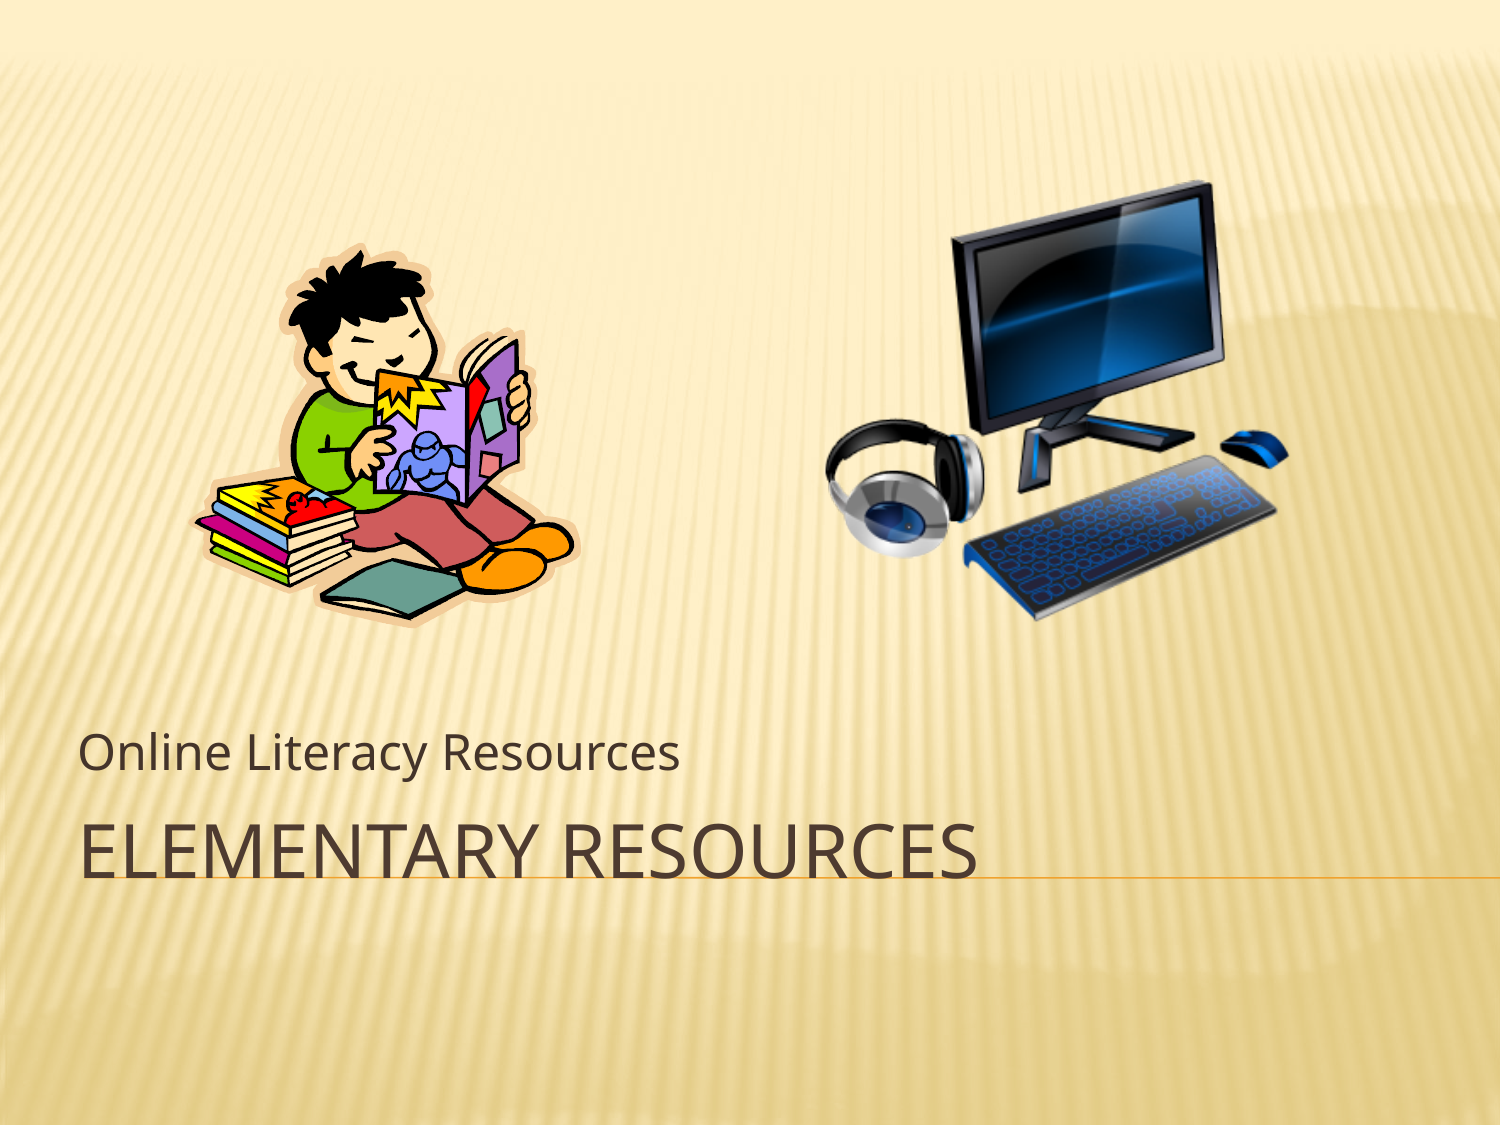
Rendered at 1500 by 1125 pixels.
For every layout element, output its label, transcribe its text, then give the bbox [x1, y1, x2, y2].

subtitle Online Literacy Resources [62, 637, 1450, 788]
picture [187, 237, 588, 636]
picture [812, 137, 1301, 626]
title Elementary Resources [62, 796, 1450, 997]
